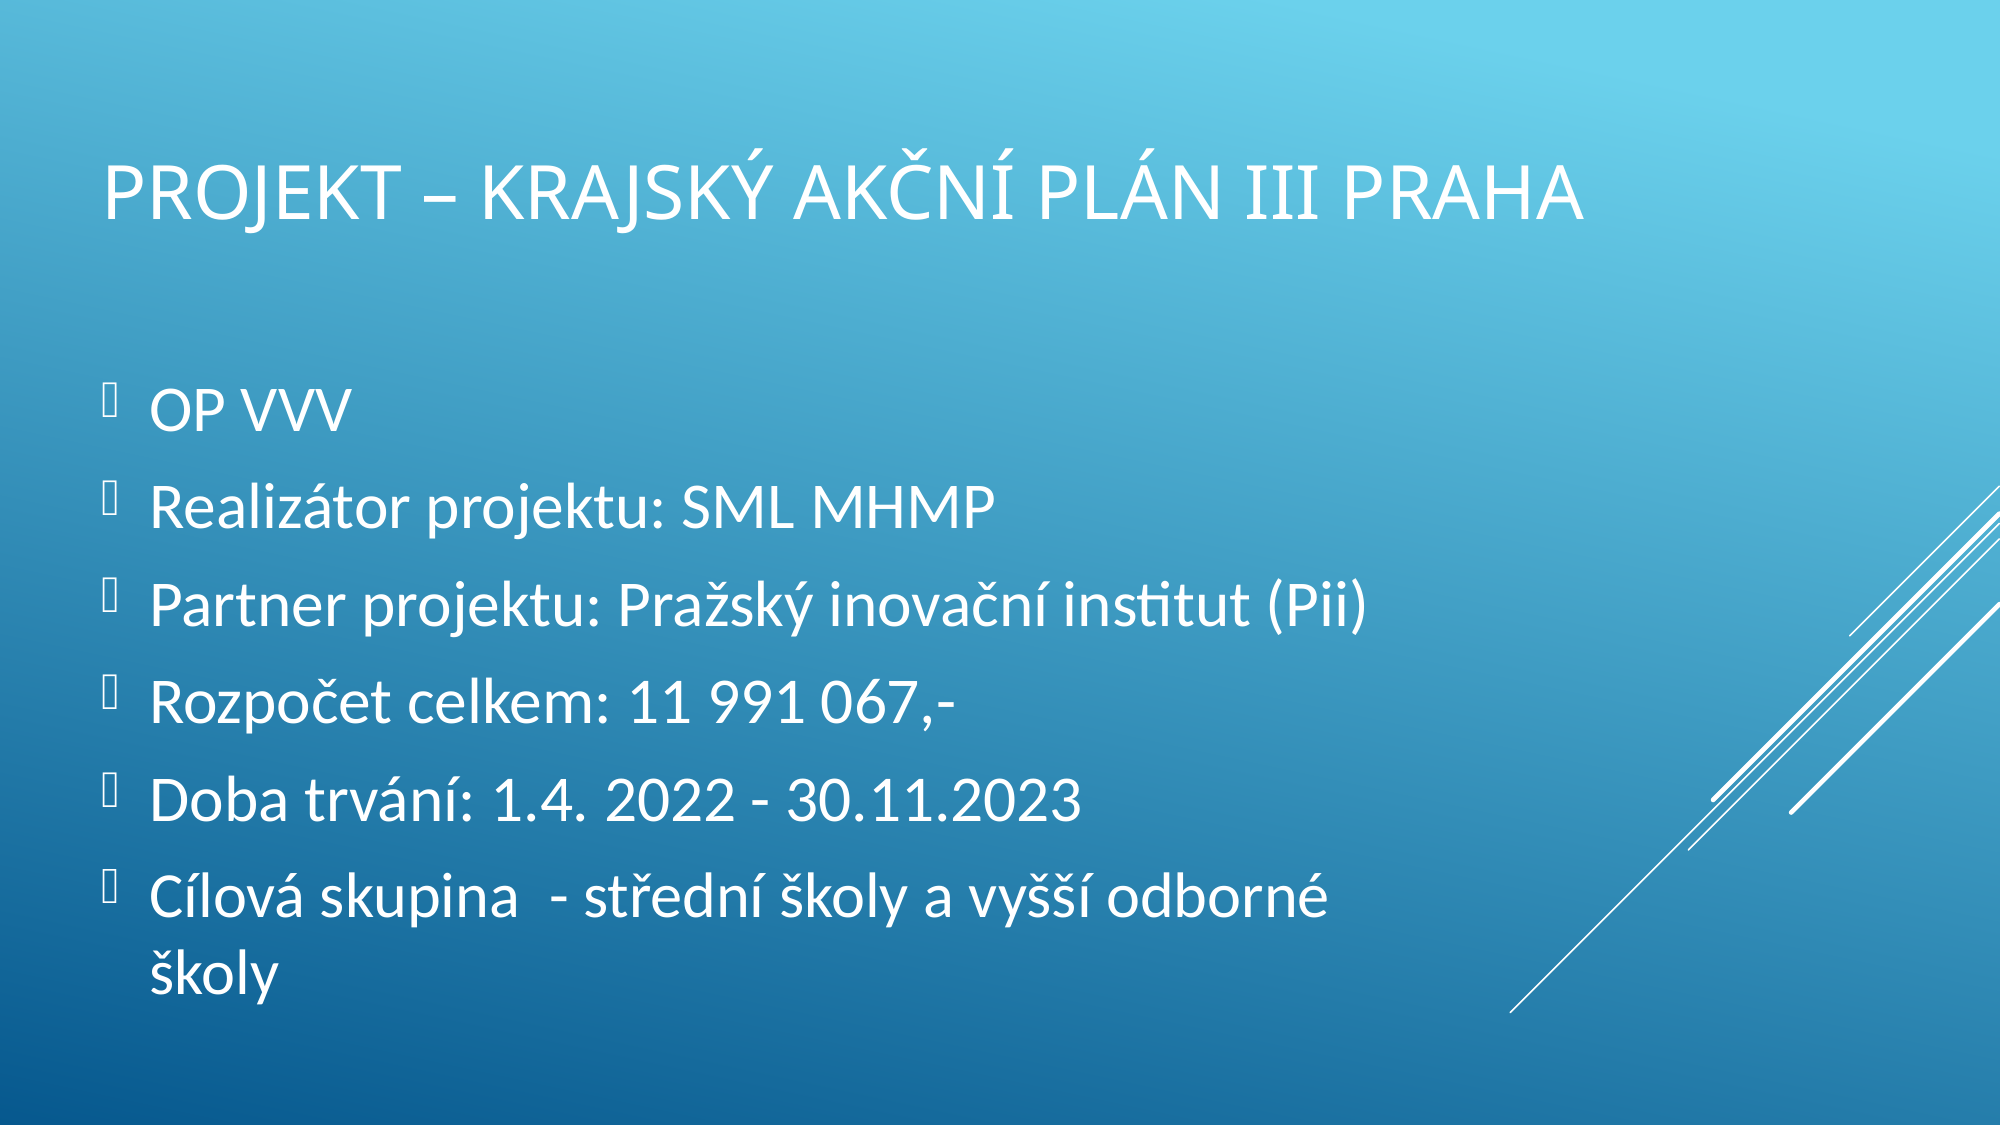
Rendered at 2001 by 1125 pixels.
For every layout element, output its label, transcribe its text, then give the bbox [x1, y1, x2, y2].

title Projekt – KRAJSKÝ AKČNÍ PLÁN iii pRAHA [86, 65, 1715, 313]
list OP VVV Realizátor projektu: SML MHMP Partner projektu: Pražský inovační institut (Pii) Rozpočet celkem: 11 991 067,- Doba trvání: 1.4. 2022 - 30.11.2023 Cílová skupina - střední školy a vyšší odborné školy [86, 279, 1487, 1022]
